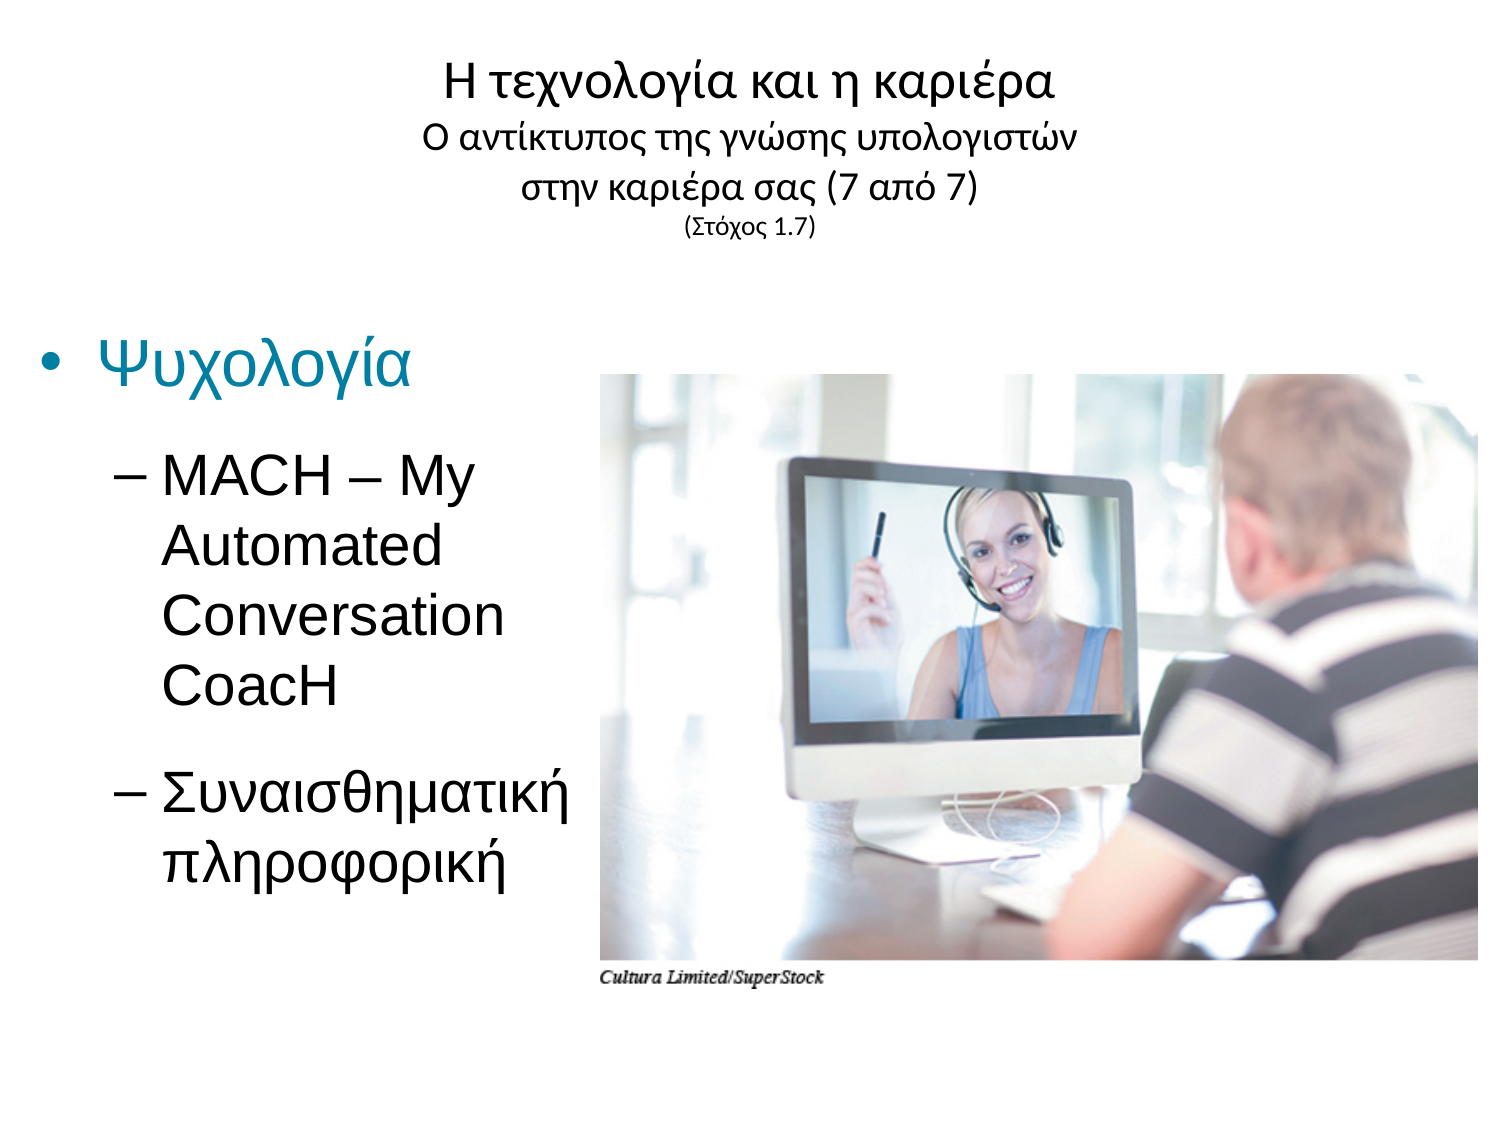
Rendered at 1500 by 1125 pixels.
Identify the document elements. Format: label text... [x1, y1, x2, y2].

list Ψυχολογία MACH – My Automated Conversation CoacH Συναισθηματική πληροφορική [24, 312, 638, 1055]
picture [599, 374, 1479, 990]
title Η τεχνολογία και η καριέρα Ο αντίκτυπος της γνώσης υπολογιστών στην καριέρα σας (7 από 7) (Στόχος 1.7) [75, 34, 1425, 250]
